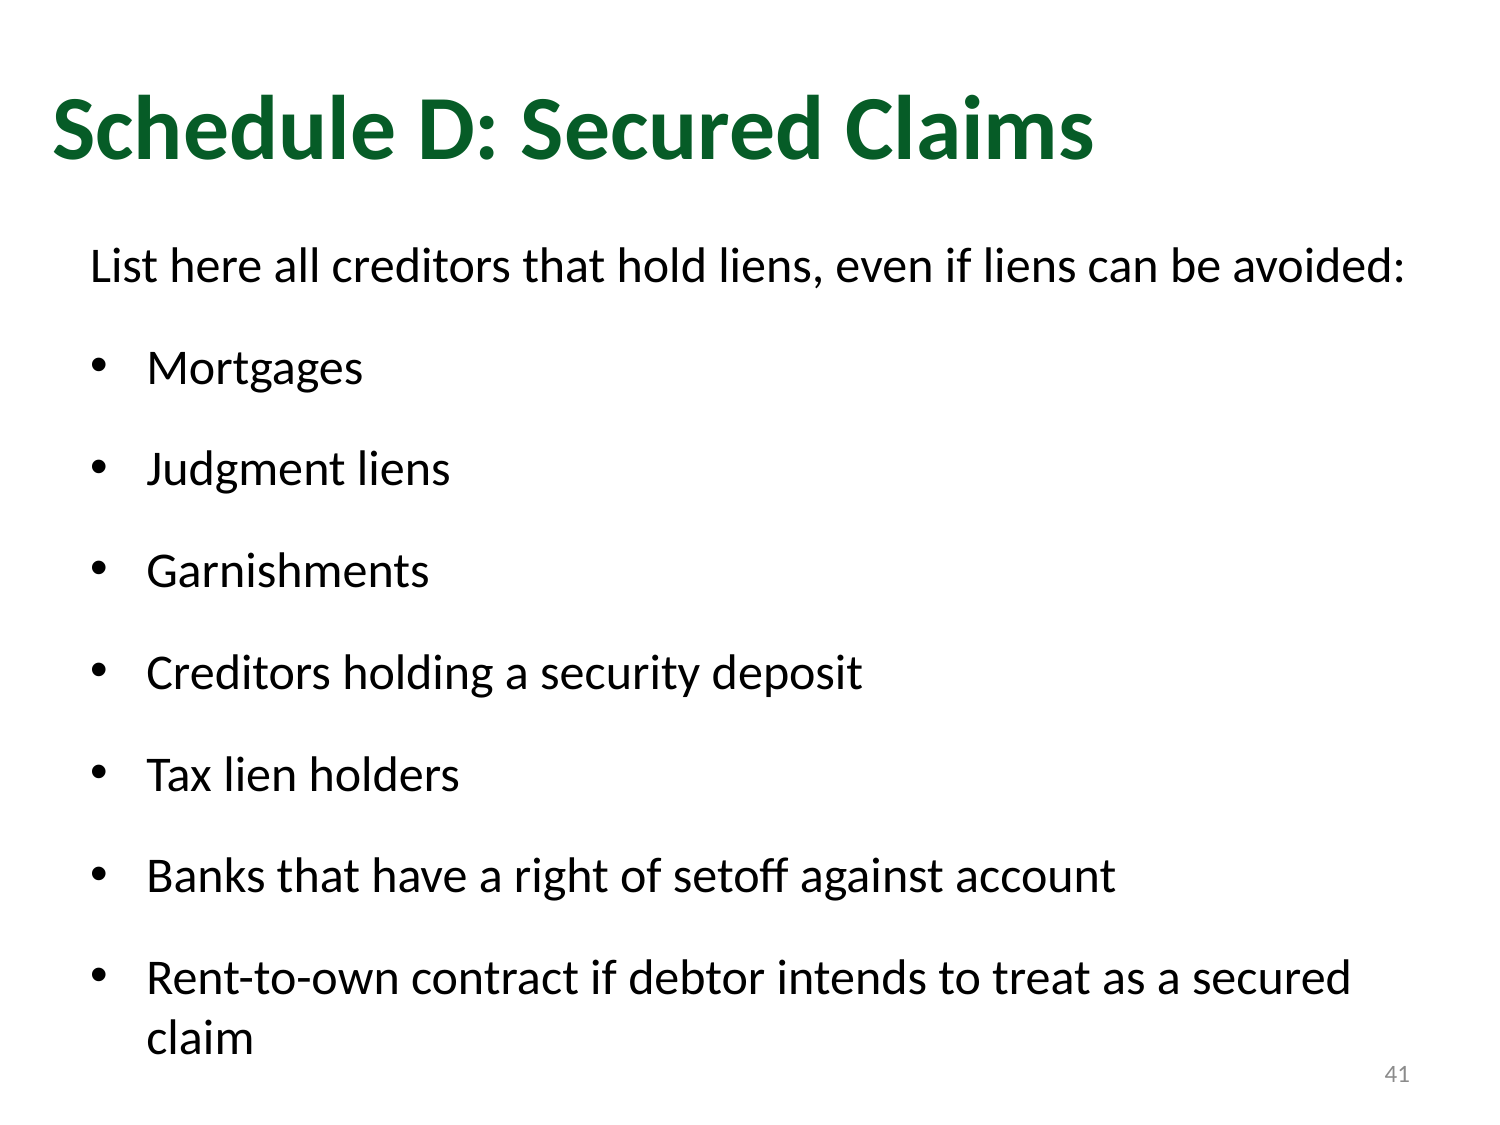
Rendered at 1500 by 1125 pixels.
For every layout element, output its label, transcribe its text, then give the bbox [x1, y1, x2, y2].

title Schedule D: Secured Claims [37, 45, 1425, 200]
list List here all creditors that hold liens, even if liens can be avoided: Mortgages Judgment liens Garnishments Creditors holding a security deposit Tax lien holders Banks that have a right of setoff against account Rent-to-own contract if debtor intends to treat as a secured claim [75, 224, 1425, 1005]
slide_number 41 [1074, 1042, 1425, 1103]
